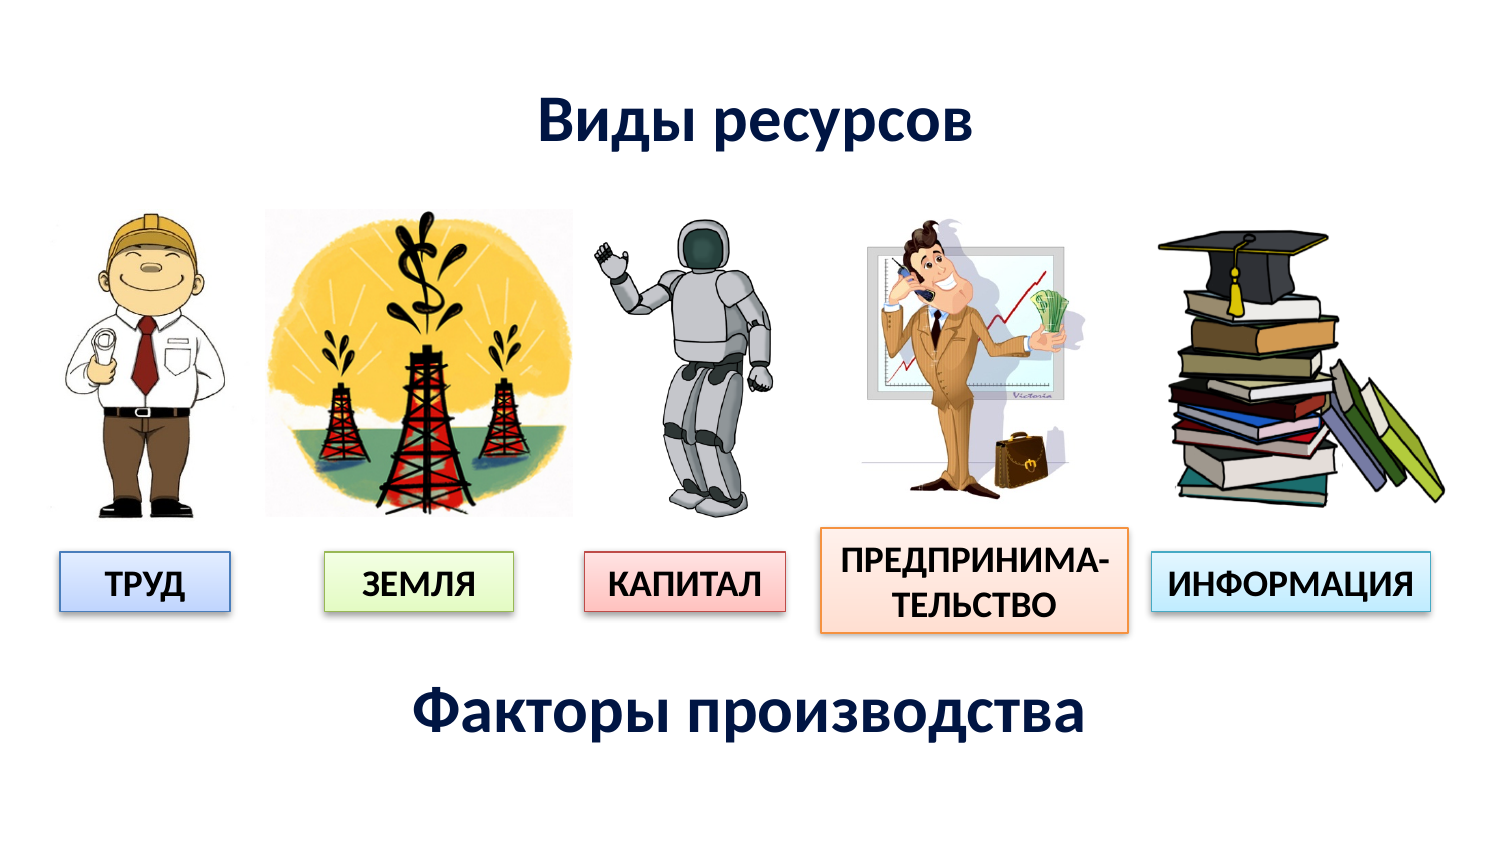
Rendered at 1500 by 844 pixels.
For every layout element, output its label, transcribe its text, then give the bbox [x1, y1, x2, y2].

text_box ИНФОРМАЦИЯ [1151, 551, 1431, 612]
text_box Виды ресурсов [395, 67, 1117, 163]
picture [584, 208, 786, 522]
text_box Факторы производства [389, 658, 1111, 753]
text_box ПРЕДПРИНИМА-ТЕЛЬСТВО [820, 527, 1129, 634]
text_box ЗЕМЛЯ [324, 551, 514, 612]
picture [1151, 208, 1455, 528]
picture [36, 208, 574, 522]
text_box ТРУД [59, 551, 231, 612]
picture [855, 197, 1101, 512]
text_box КАПИТАЛ [584, 551, 786, 612]
